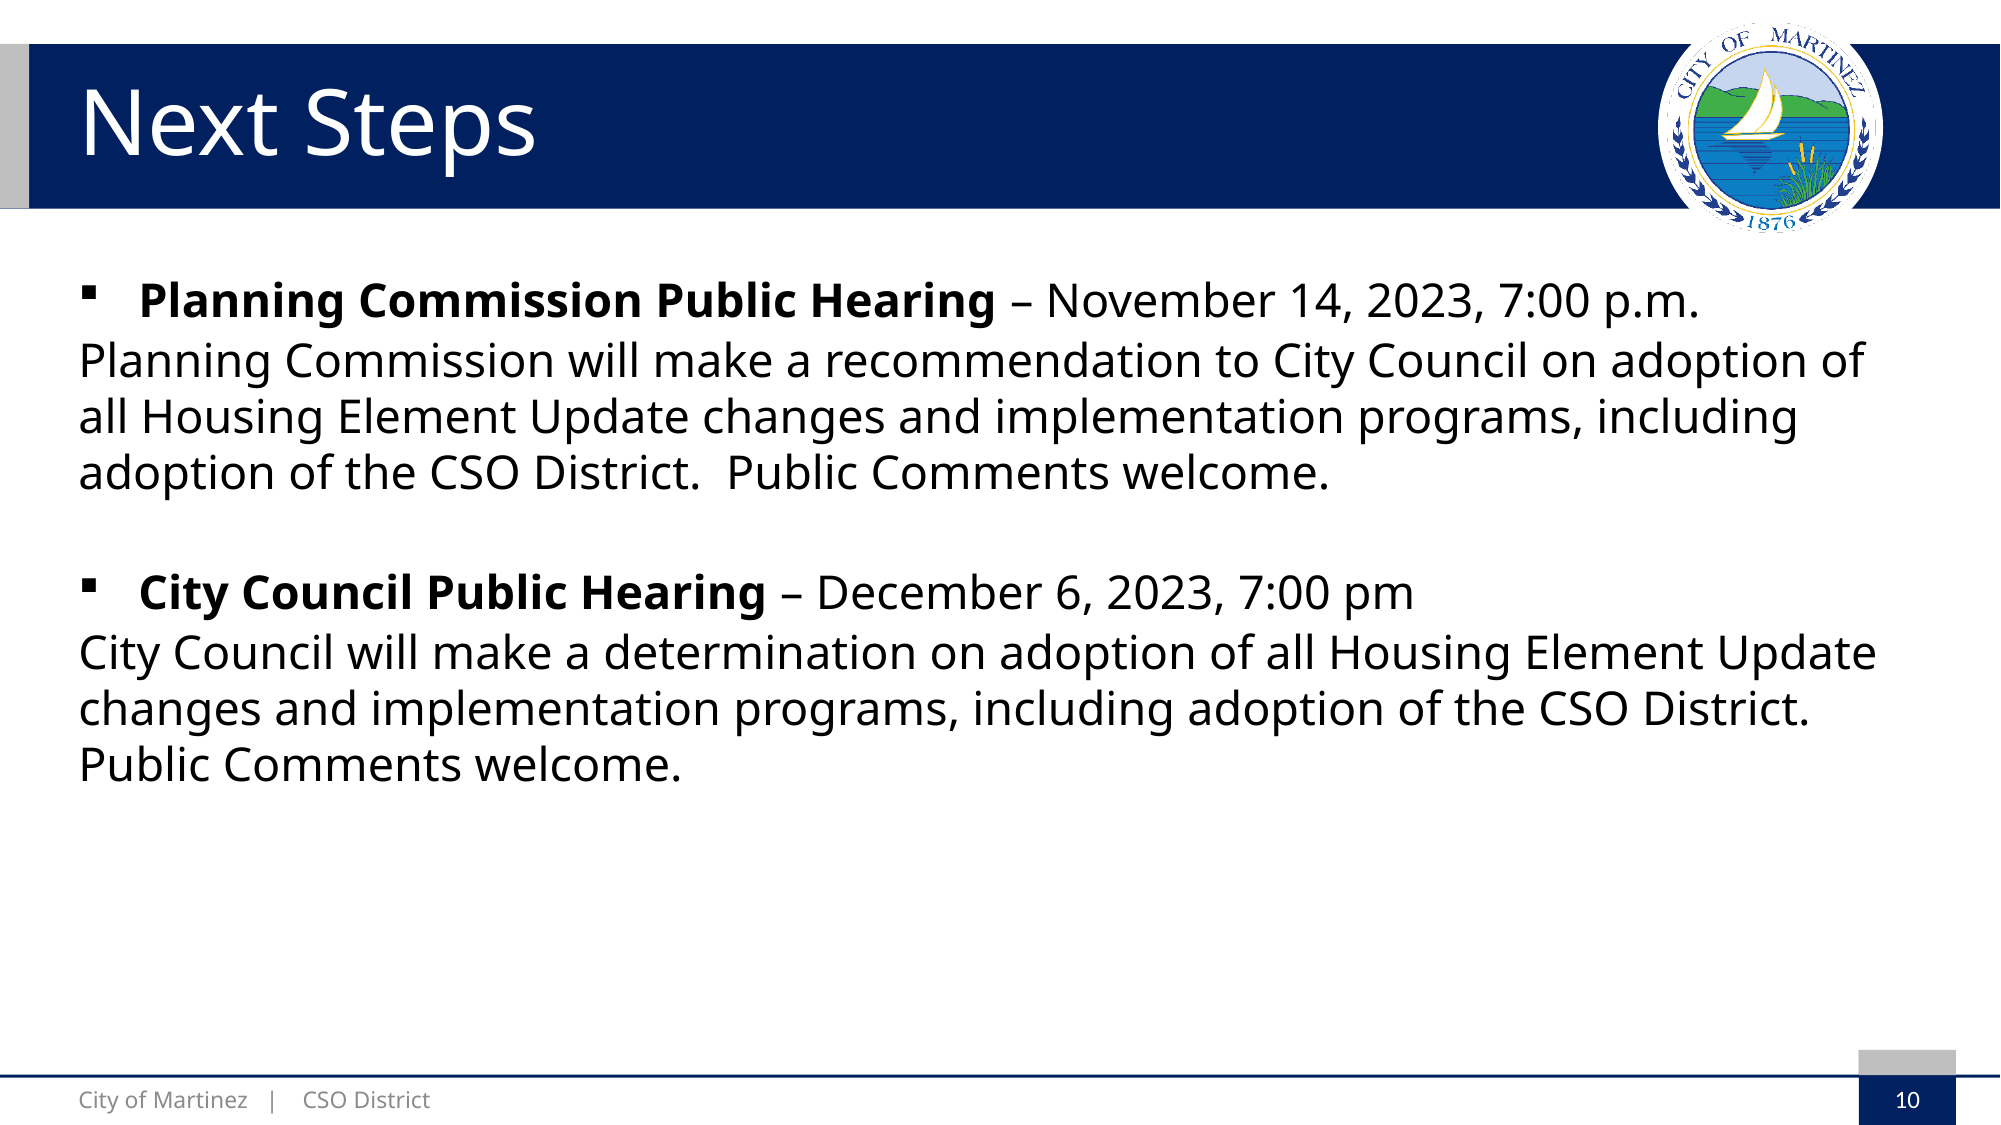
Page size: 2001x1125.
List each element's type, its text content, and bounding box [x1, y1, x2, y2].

title Next Steps [63, 59, 1593, 193]
slide_number 10 [1840, 1068, 1975, 1125]
picture [1663, 21, 1884, 239]
footer City of Martinez | CSO District [63, 1069, 1424, 1125]
list Planning Commission Public Hearing – November 14, 2023, 7:00 p.m. Planning Commission will make a recommendation to City Council on adoption of all Housing Element Update changes and implementation programs, including adoption of the CSO District. Public Comments welcome. City Council Public Hearing – December 6, 2023, 7:00 pm City Council will make a determination on adoption of all Housing Element Update changes and implementation programs, including adoption of the CSO District. Public Comments welcome. [63, 263, 1927, 1028]
